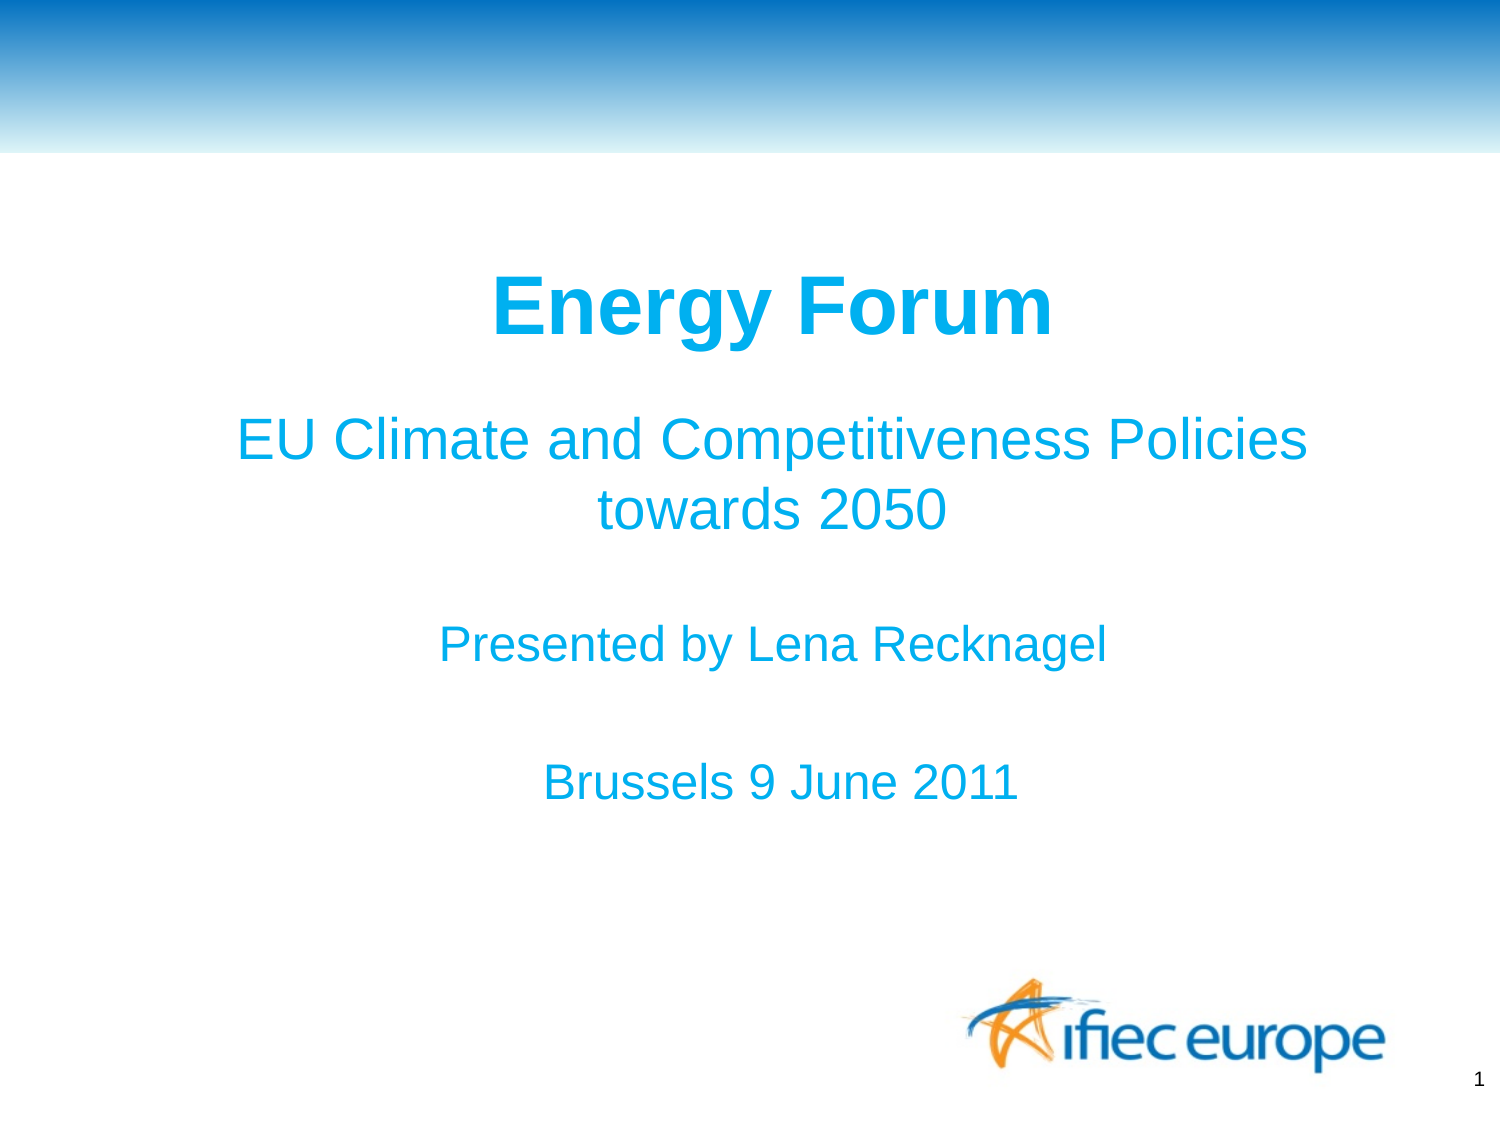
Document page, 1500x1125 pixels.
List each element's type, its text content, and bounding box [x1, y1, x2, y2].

title Energy Forum EU Climate and Competitiveness Policies towards 2050 Presented by Lena Recknagel Brussels 9 June 2011 [135, 243, 1411, 846]
picture [903, 930, 1435, 1125]
slide_number 1 [1409, 1058, 1500, 1125]
